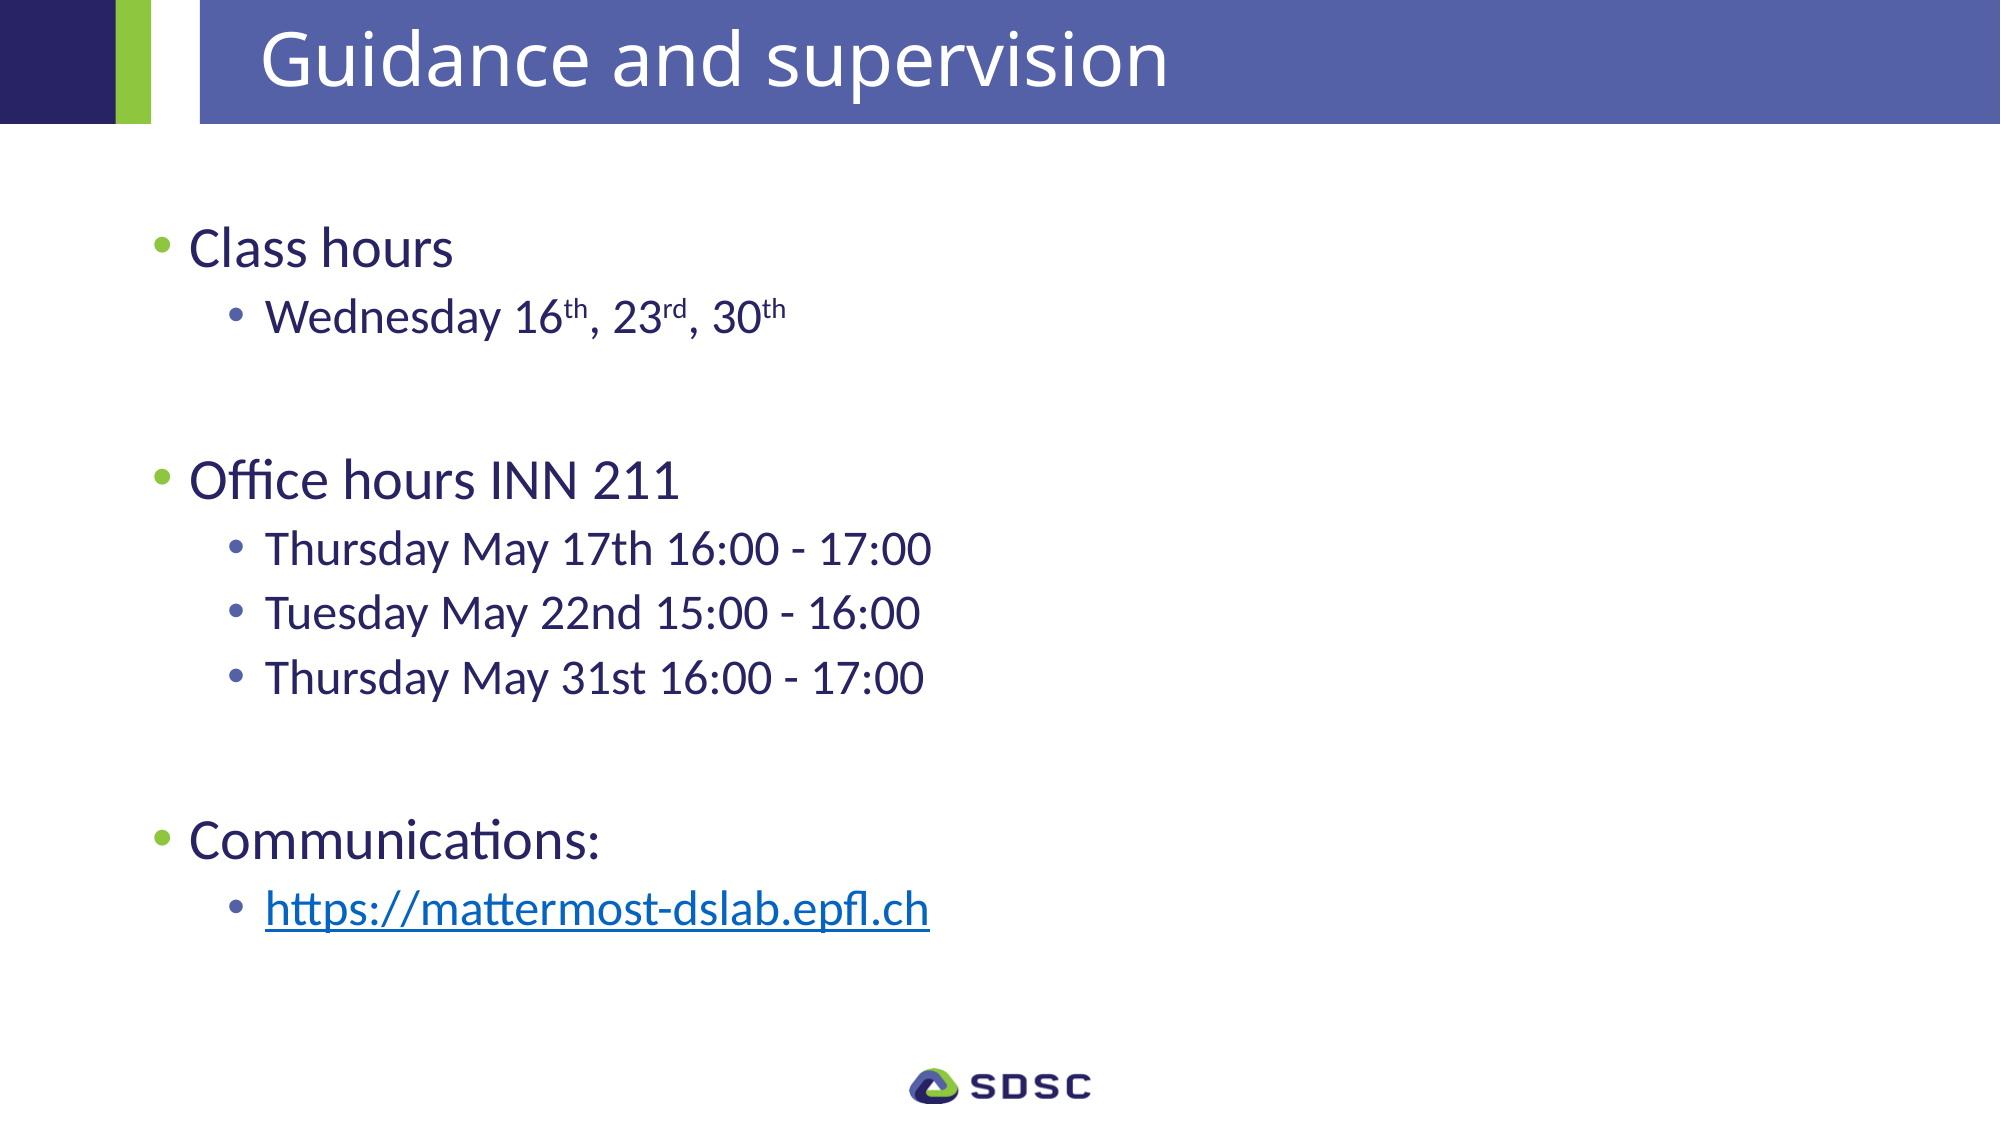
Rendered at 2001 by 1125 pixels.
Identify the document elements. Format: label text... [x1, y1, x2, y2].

title Guidance and supervision [200, 0, 2000, 124]
picture [909, 1068, 1091, 1104]
list Class hours Wednesday 16th, 23rd, 30th Office hours INN 211 Thursday May 17th 16:00 - 17:00 Tuesday May 22nd 15:00 - 16:00 Thursday May 31st 16:00 - 17:00 Communications: https://mattermost-dslab.epfl.ch [137, 209, 1863, 1014]
